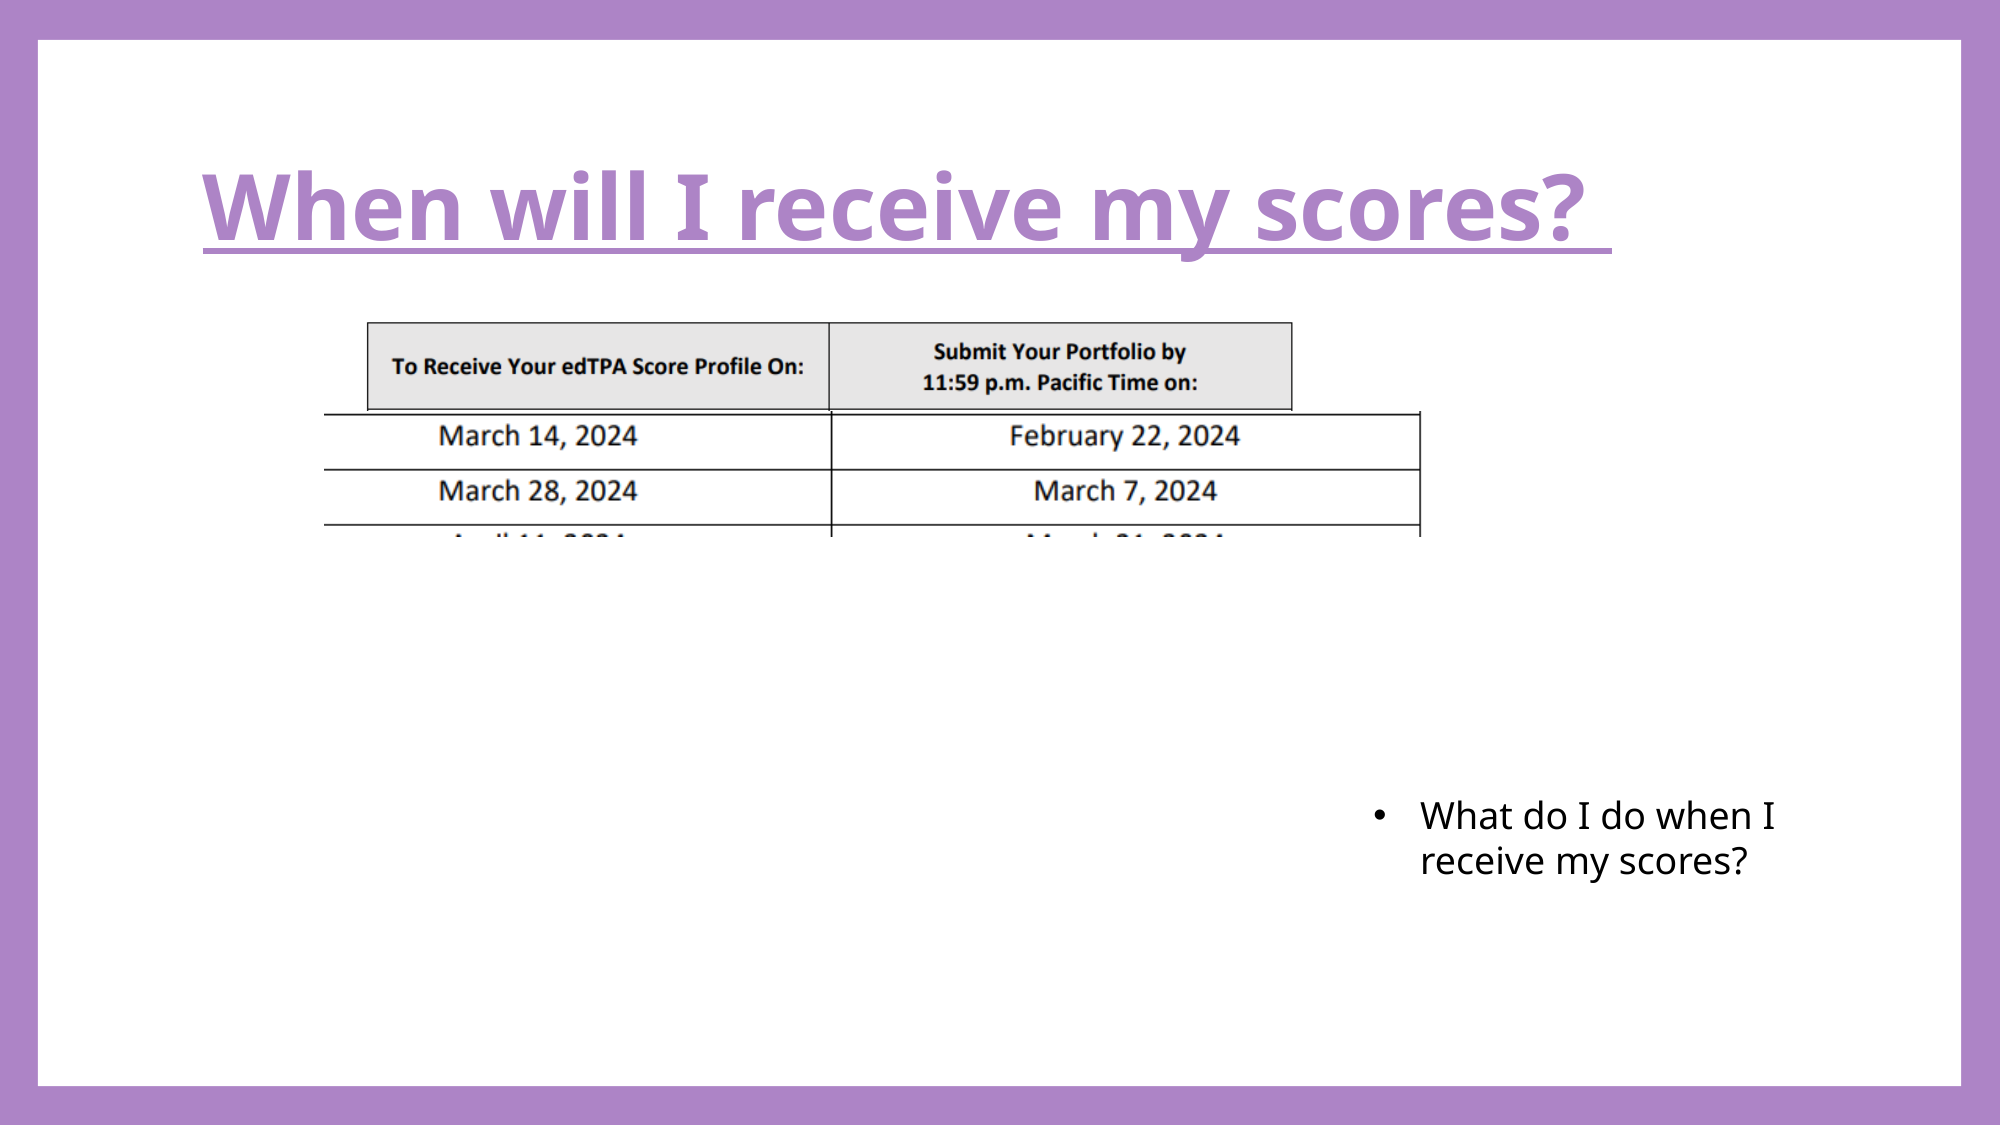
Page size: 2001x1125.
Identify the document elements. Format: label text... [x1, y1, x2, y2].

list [324, 411, 1429, 538]
picture [345, 310, 1359, 411]
title When will I receive my scores? [187, 99, 1808, 323]
text_box What do I do when I receive my scores? [1358, 784, 1808, 889]
